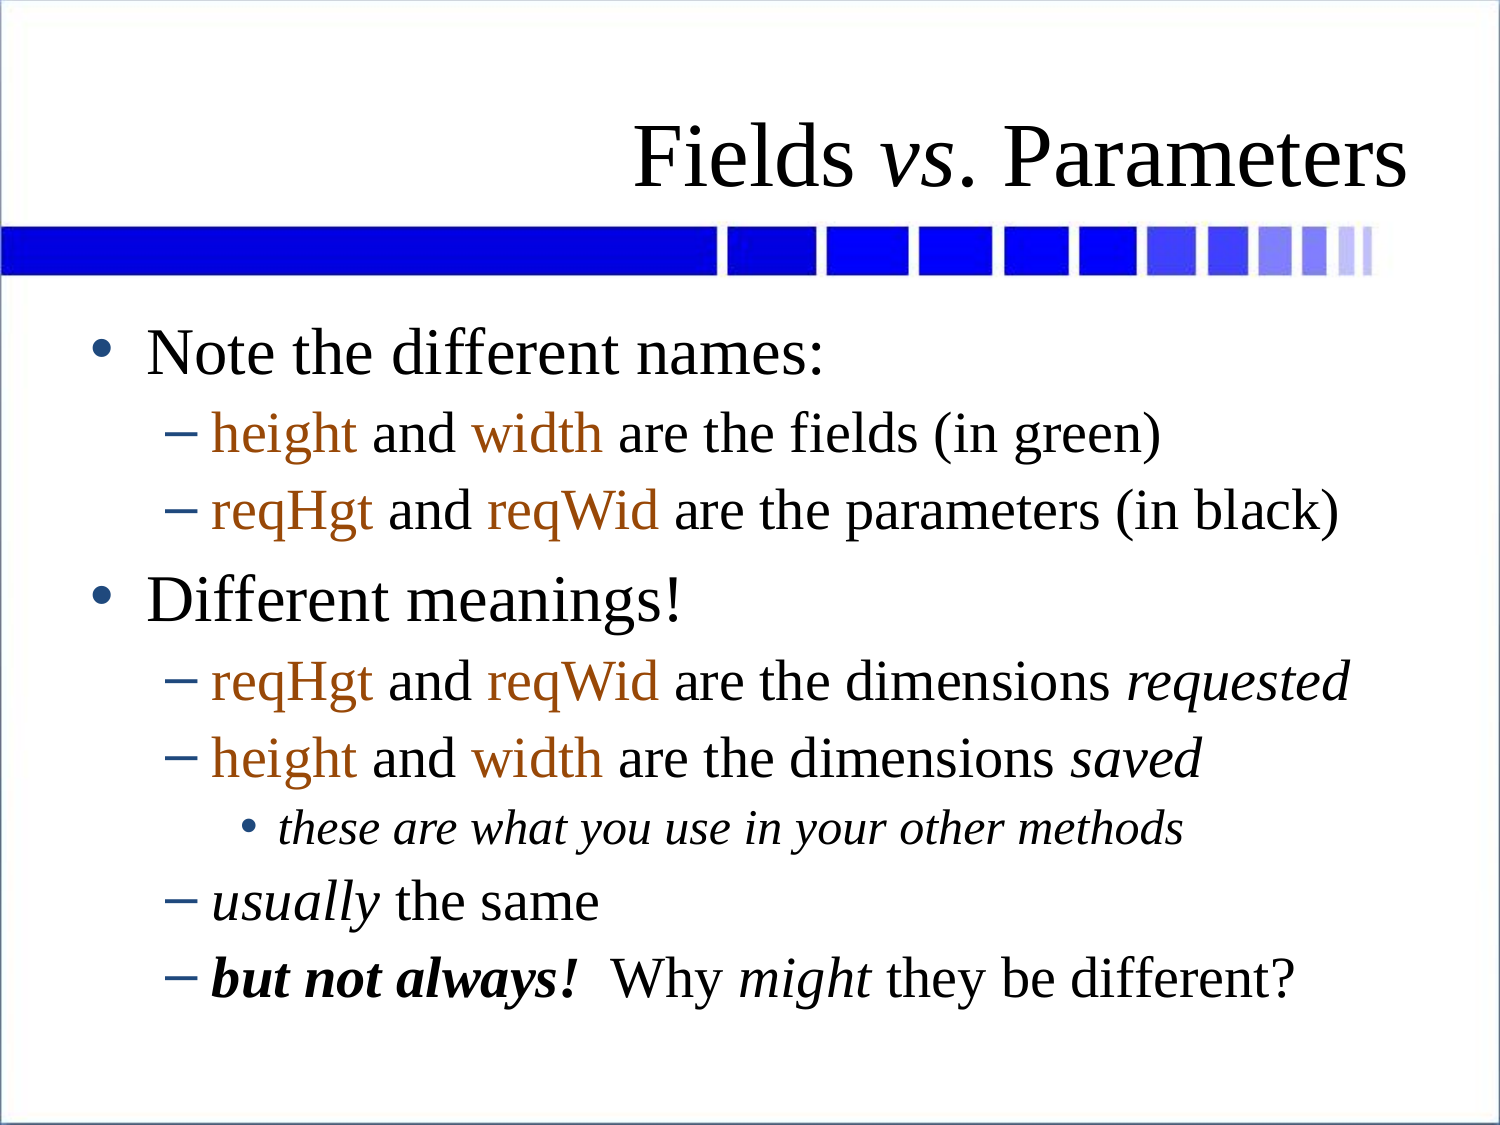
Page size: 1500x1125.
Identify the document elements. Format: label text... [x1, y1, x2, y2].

title Fields vs. Parameters [74, 44, 1426, 213]
list Note the different names: height and width are the fields (in green) reqHgt and reqWid are the parameters (in black) Different meanings! reqHgt and reqWid are the dimensions requested height and width are the dimensions saved these are what you use in your other methods usually the same but not always! Why might they be different? [74, 299, 1426, 1063]
picture [0, 0, 1500, 1125]
